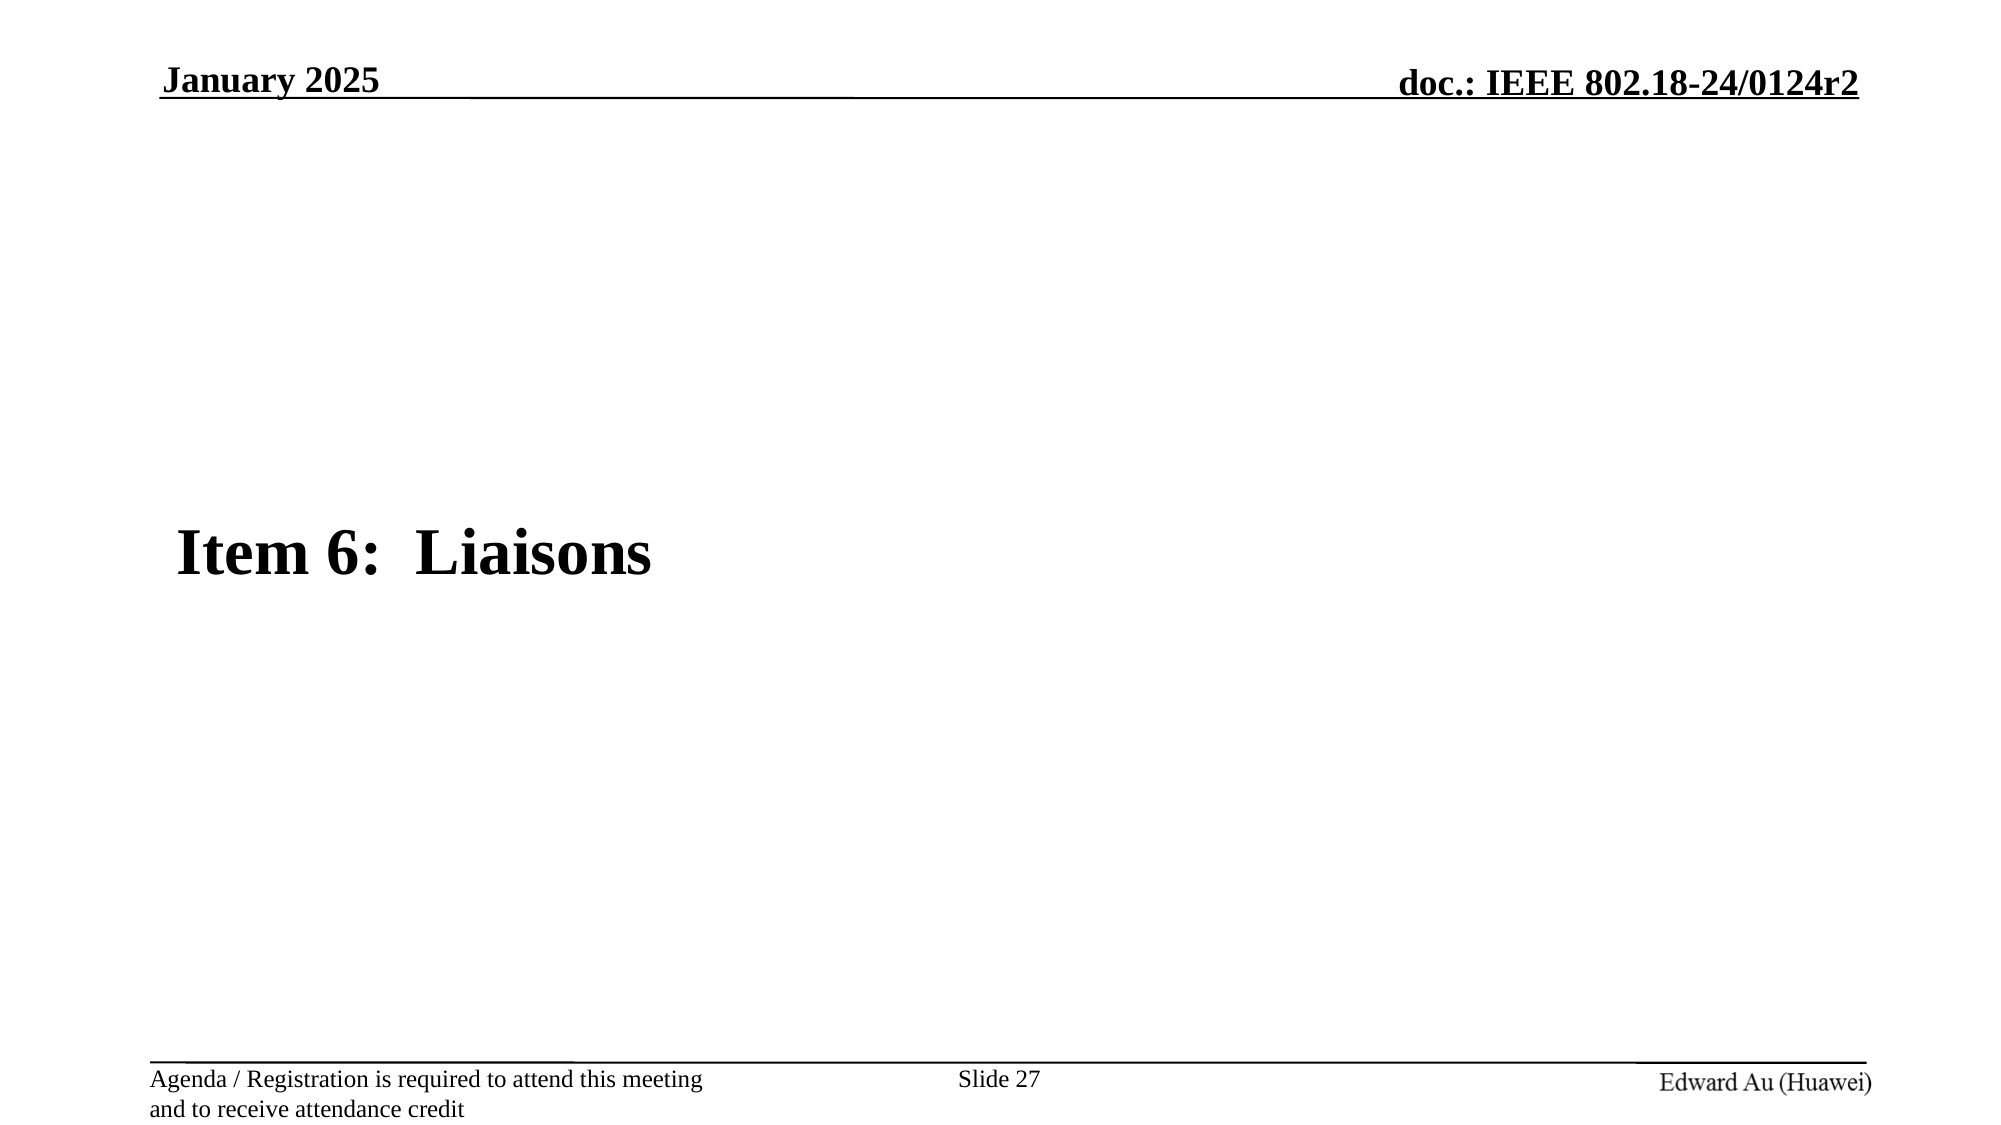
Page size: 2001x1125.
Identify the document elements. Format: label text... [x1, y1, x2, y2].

slide_number Slide 27 [933, 1061, 1067, 1123]
picture [1174, 1058, 1887, 1113]
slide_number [161, 54, 526, 101]
text_box Item 6: Liaisons [162, 500, 1675, 675]
